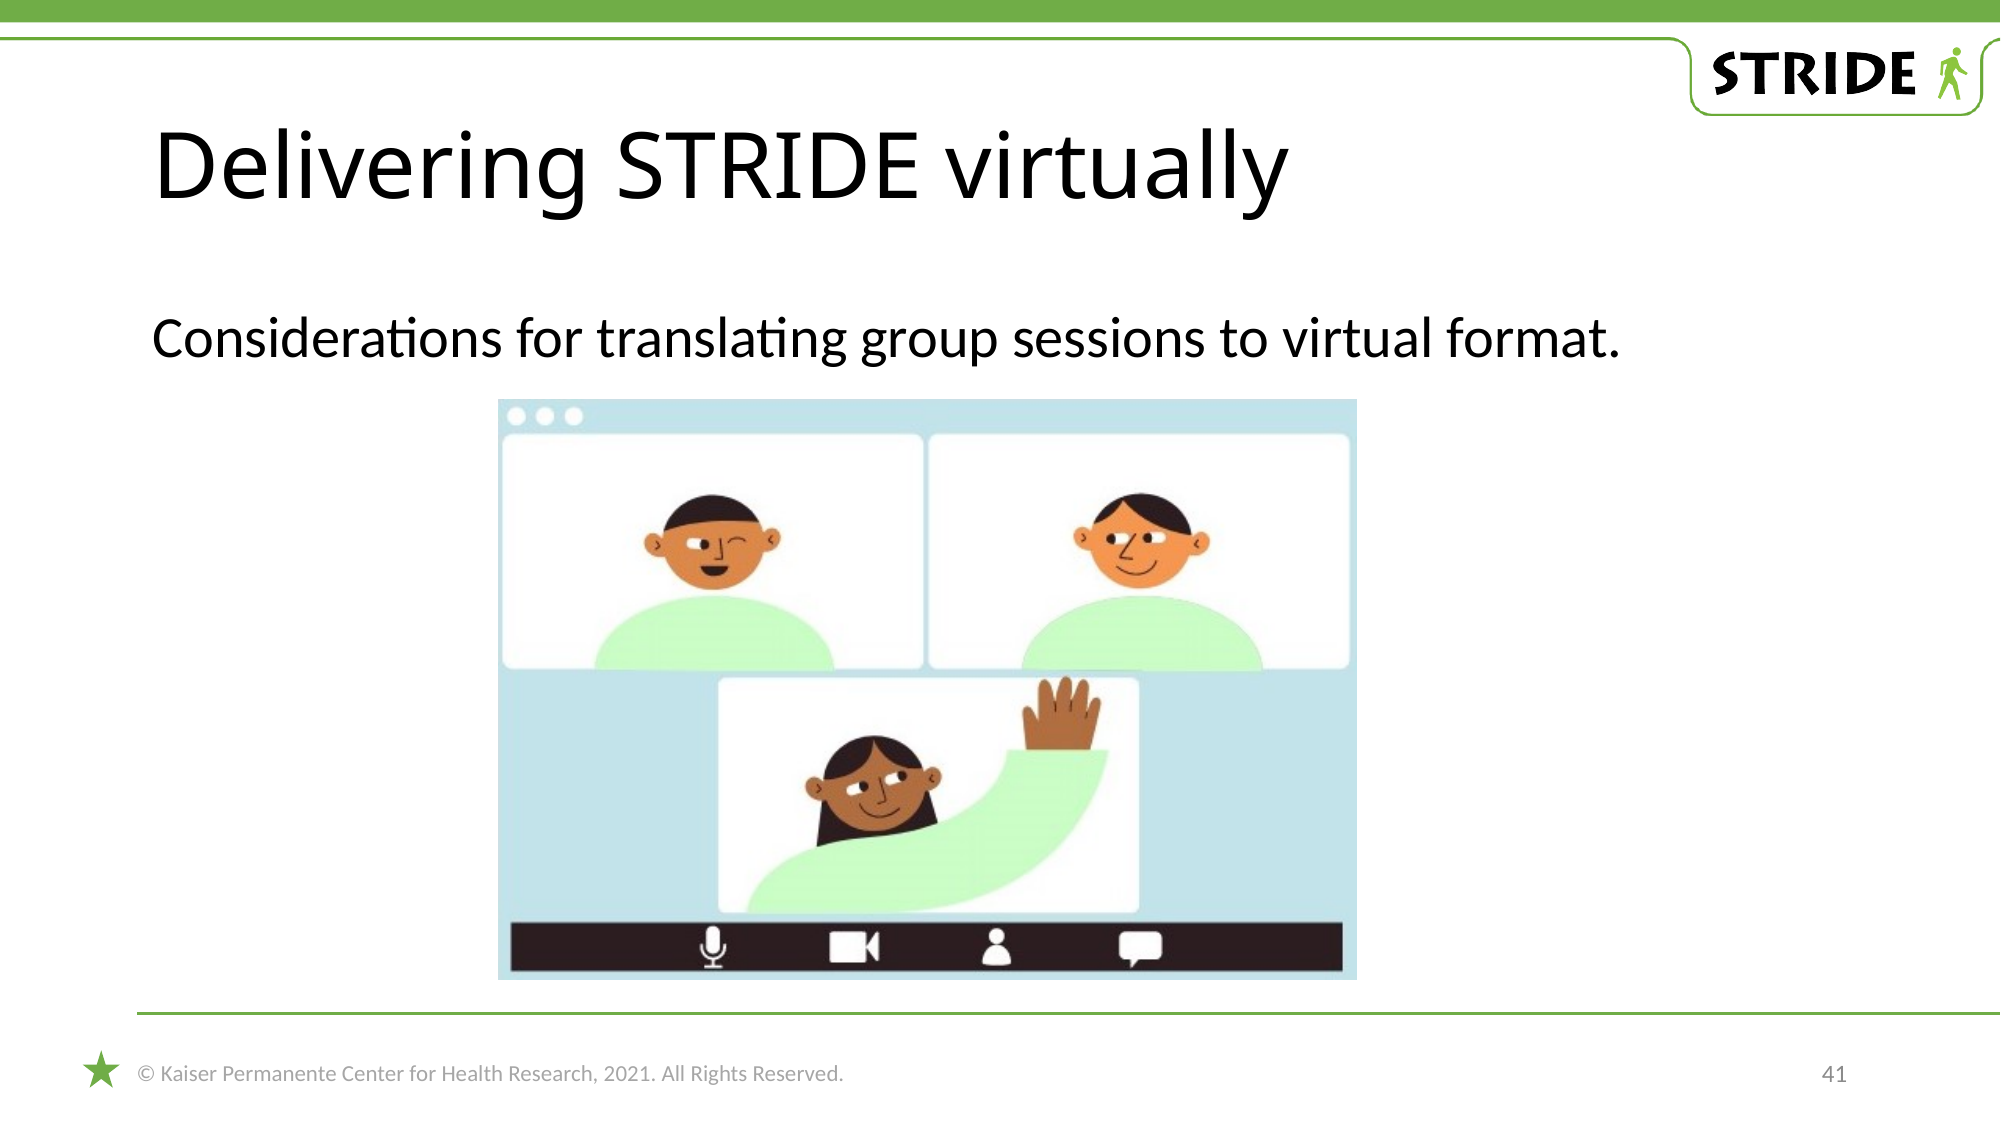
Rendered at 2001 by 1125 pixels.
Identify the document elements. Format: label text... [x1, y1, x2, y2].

picture [498, 399, 1357, 980]
slide_number 41 [1412, 1042, 1863, 1103]
picture [0, 37, 2001, 116]
list Considerations for translating group sessions to virtual format. [137, 299, 1863, 1014]
title Delivering STRIDE virtually [137, 59, 1863, 278]
text_box [79, 1046, 123, 1091]
